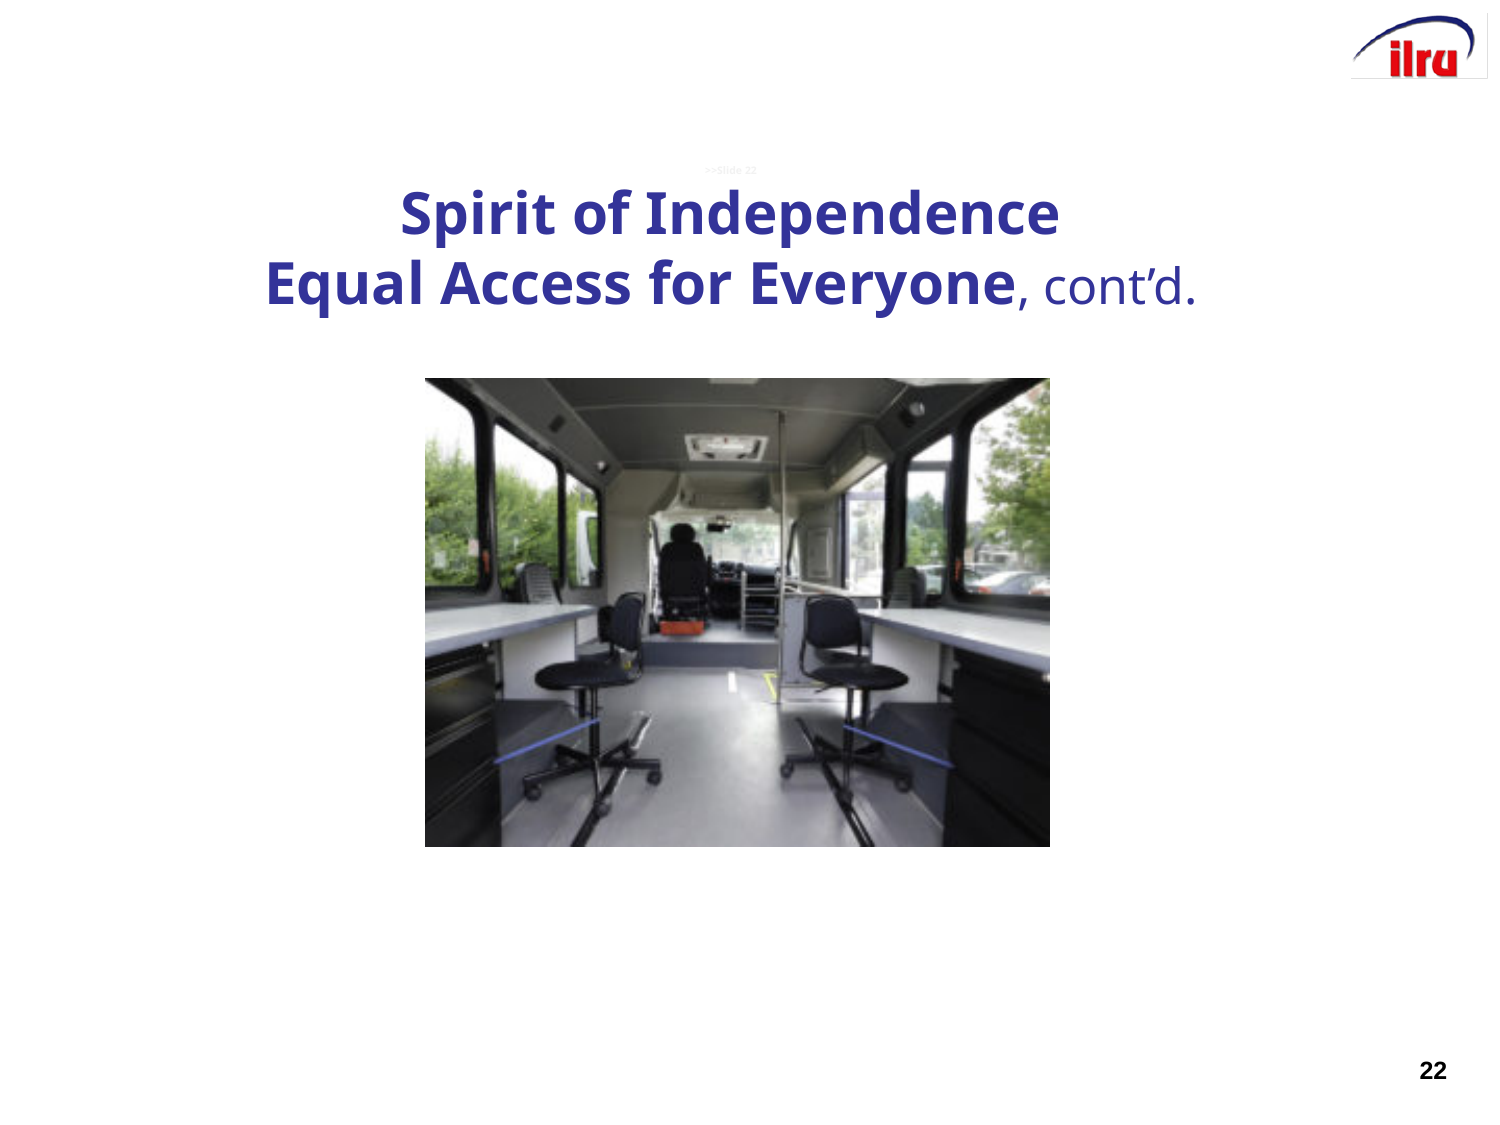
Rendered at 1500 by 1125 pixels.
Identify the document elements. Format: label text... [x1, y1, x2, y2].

picture [1350, 12, 1488, 79]
slide_number 22 [1074, 1047, 1463, 1088]
title >>Slide 22 Spirit of Independence Equal Access for Everyone, cont’d. [99, 174, 1363, 306]
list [424, 377, 1051, 848]
